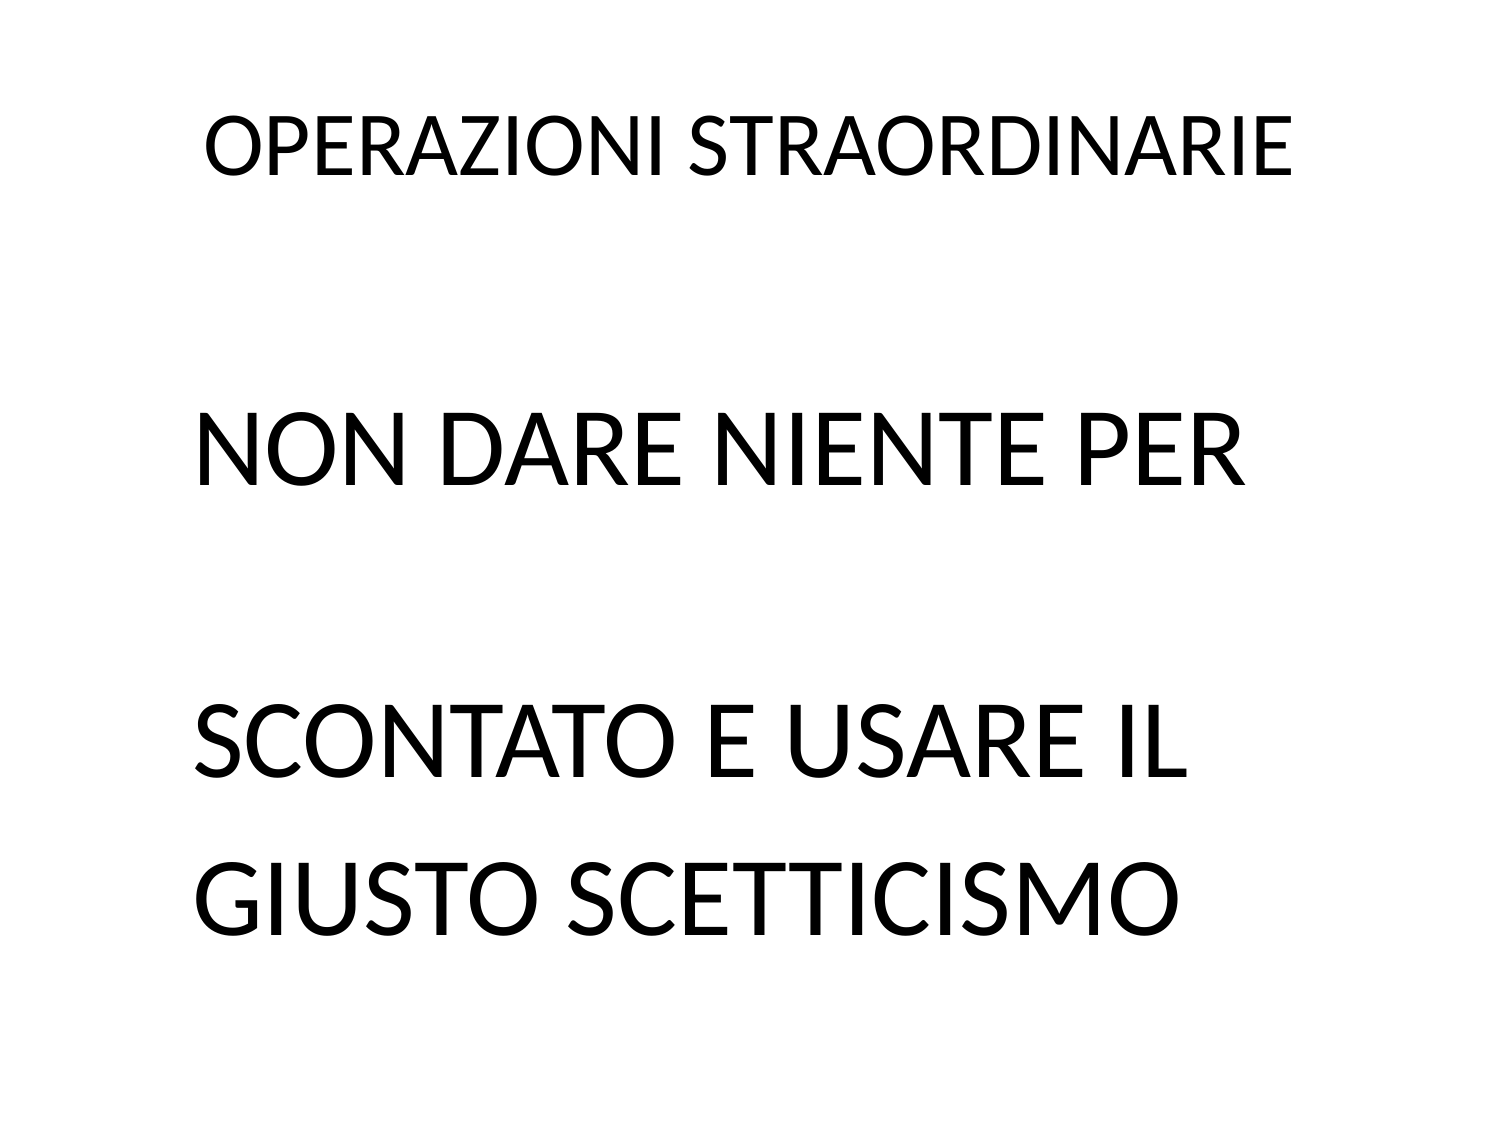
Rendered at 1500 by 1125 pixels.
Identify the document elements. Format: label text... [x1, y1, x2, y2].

title OPERAZIONI STRAORDINARIE [75, 45, 1425, 233]
list NON DARE NIENTE PER SCONTATO E USARE IL GIUSTO SCETTICISMO [75, 262, 1425, 1005]
